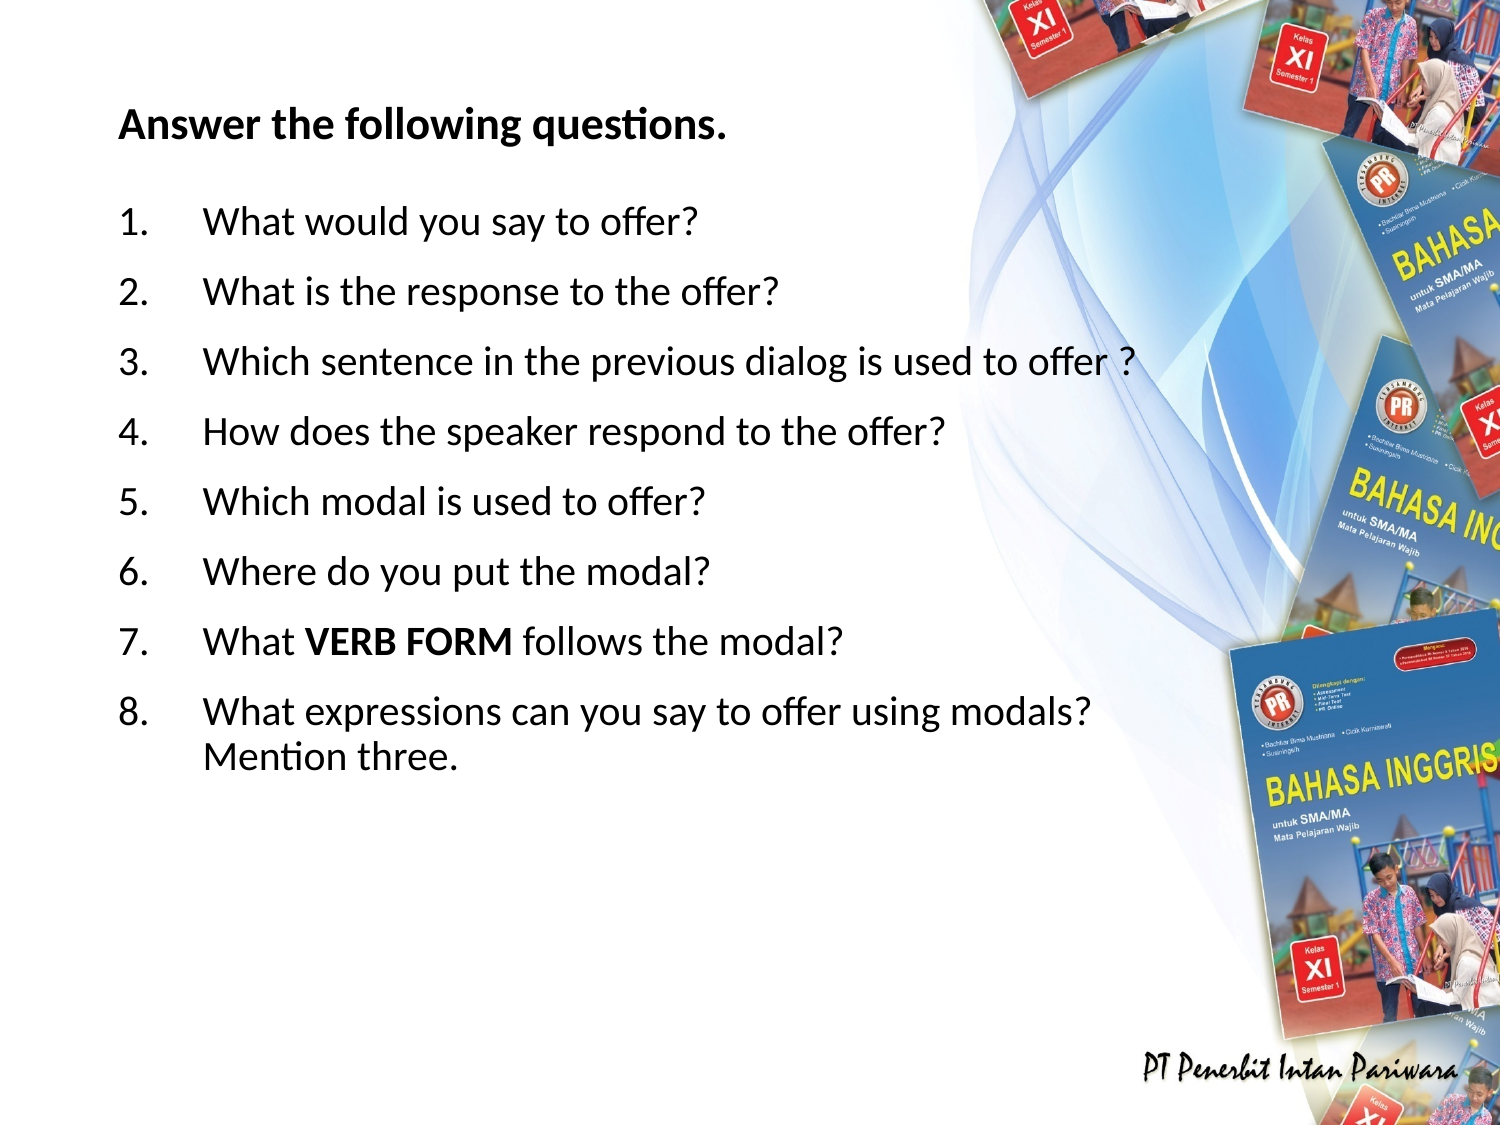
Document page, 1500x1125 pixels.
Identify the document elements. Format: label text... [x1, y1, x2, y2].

picture [0, 0, 1500, 1125]
list What would you say to offer? What is the response to the offer? Which sentence in the previous dialog is used to offer ? How does the speaker respond to the offer? Which modal is used to offer? Where do you put the modal? What VERB FORM follows the modal? What expressions can you say to offer using modals? Mention three. [102, 192, 1197, 977]
title Answer the following questions. [102, 44, 855, 192]
